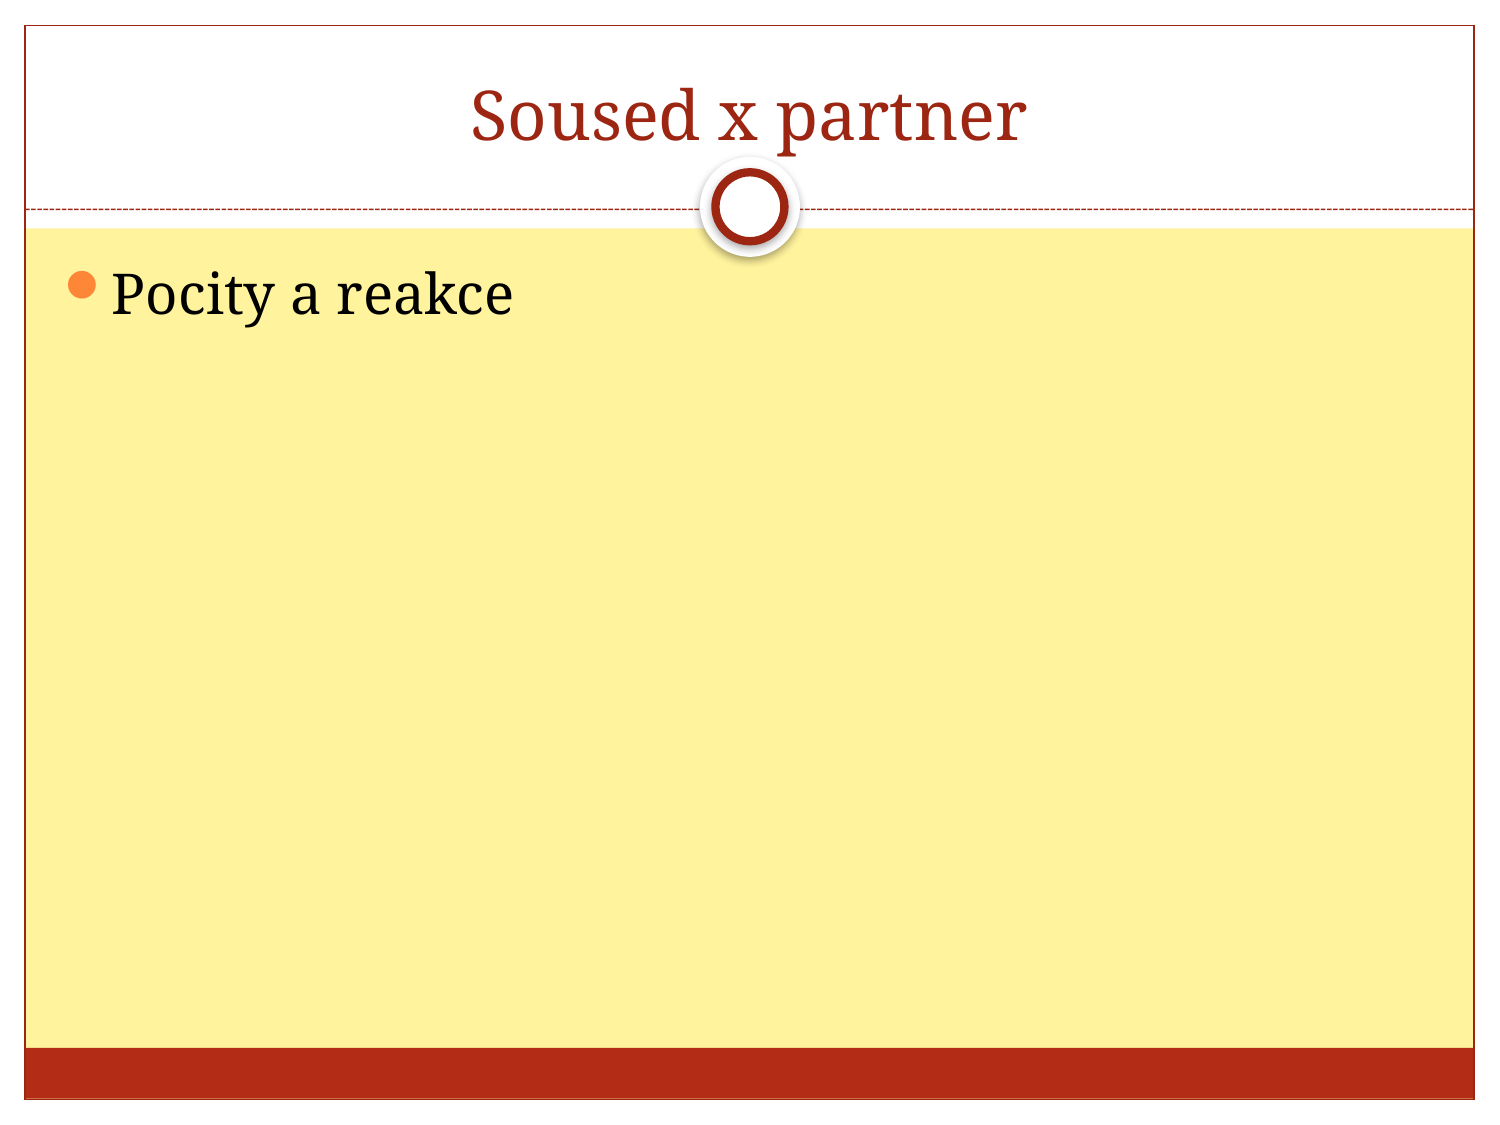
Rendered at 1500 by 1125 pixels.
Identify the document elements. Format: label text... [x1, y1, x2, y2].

title Soused x partner [49, 37, 1450, 162]
list Pocity a reakce [49, 250, 1445, 1001]
